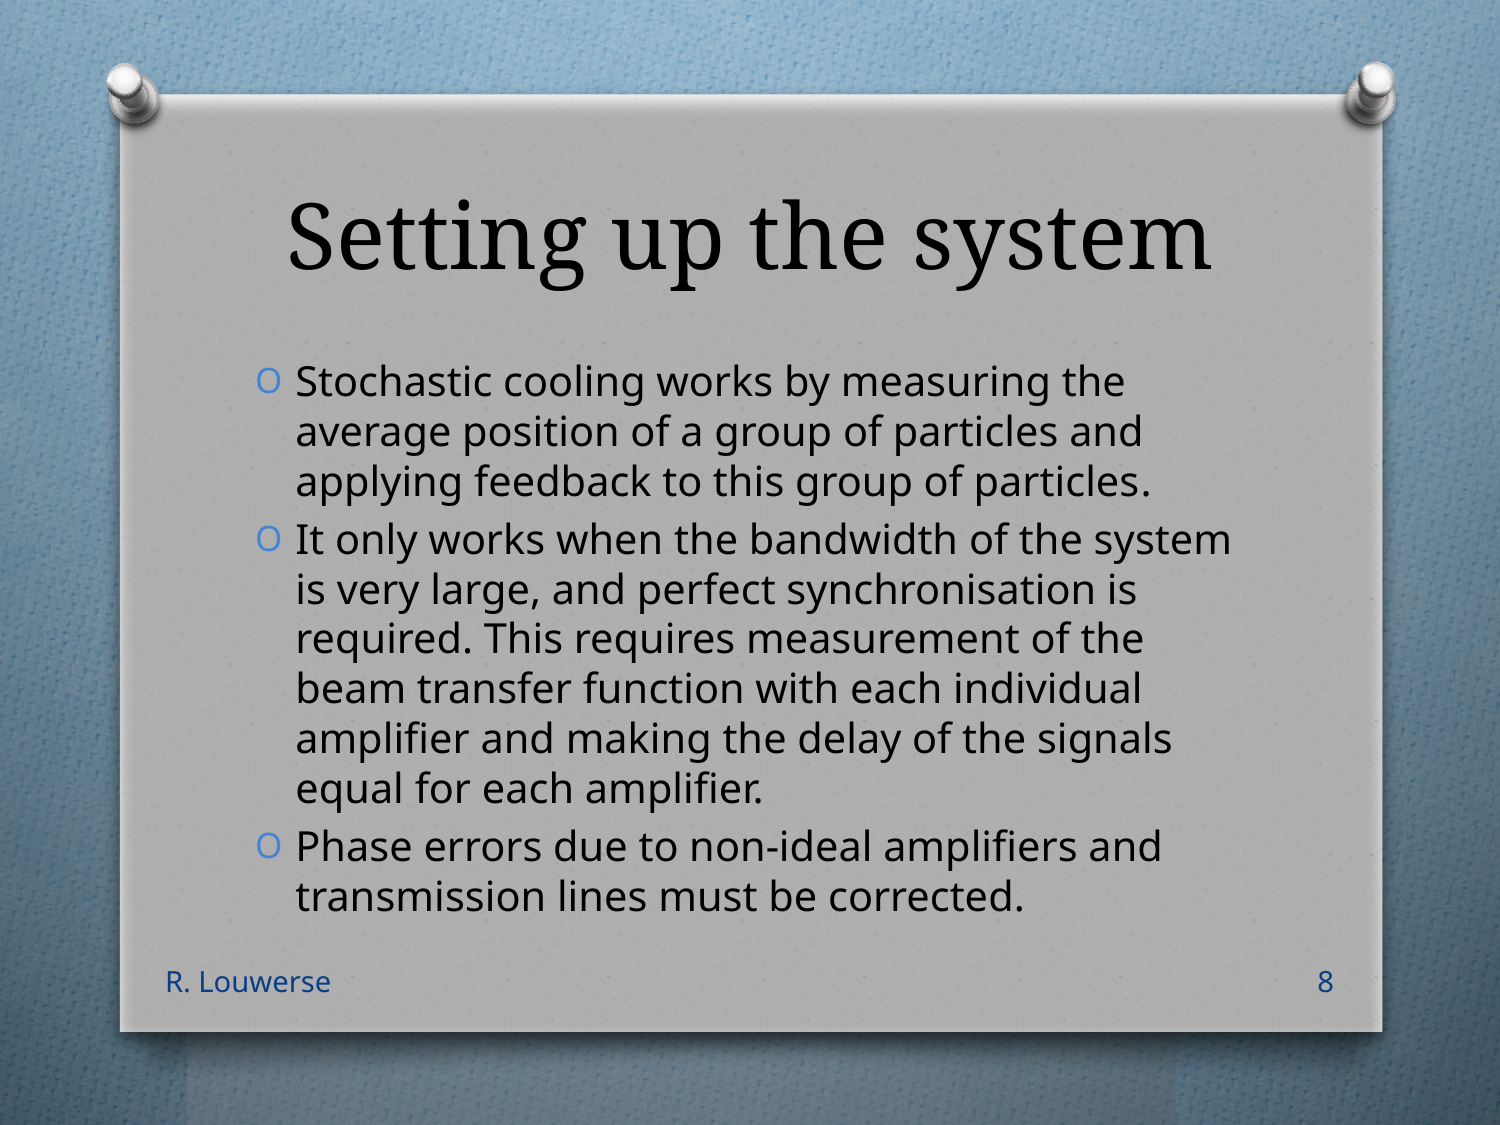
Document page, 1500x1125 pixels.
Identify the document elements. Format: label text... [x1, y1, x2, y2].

picture [1317, 35, 1439, 156]
picture [75, 29, 198, 153]
footer R. Louwerse [150, 952, 1059, 1013]
slide_number 8 [1258, 952, 1350, 1013]
list Stochastic cooling works by measuring the average position of a group of particles and applying feedback to this group of particles. It only works when the bandwidth of the system is very large, and perfect synchronisation is required. This requires measurement of the beam transfer function with each individual amplifier and making the delay of the signals equal for each amplifier. Phase errors due to non-ideal amplifiers and transmission lines must be corrected. [240, 347, 1257, 939]
title Setting up the system [179, 134, 1323, 332]
